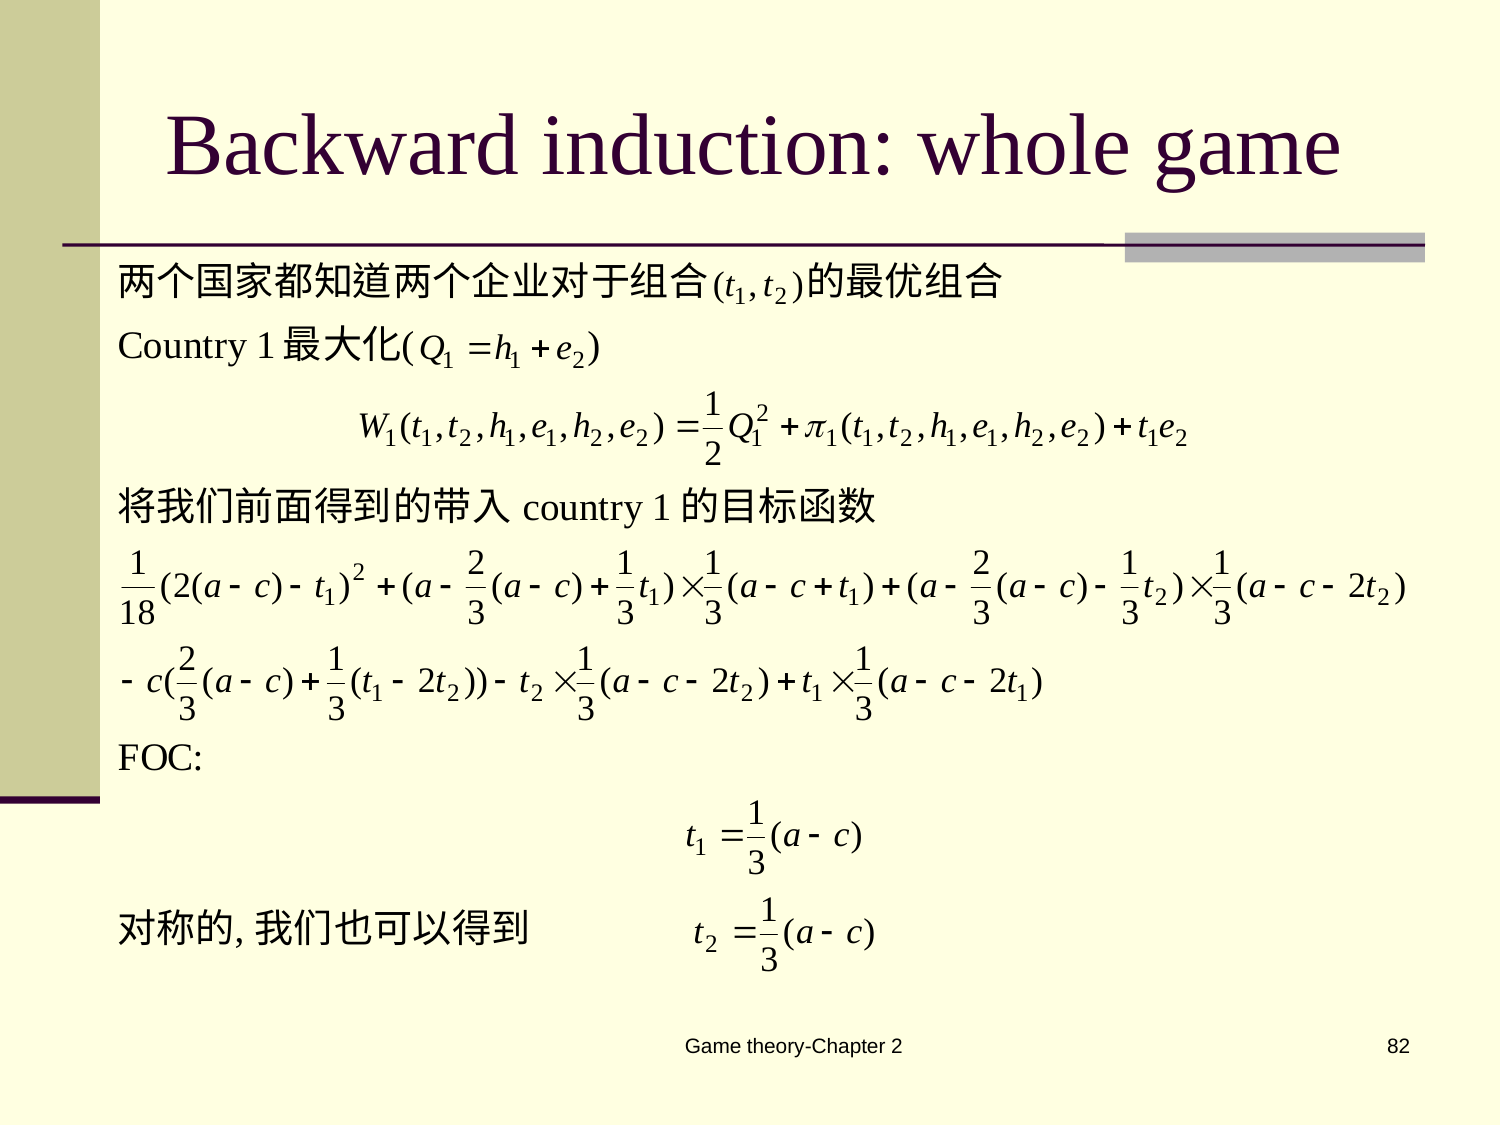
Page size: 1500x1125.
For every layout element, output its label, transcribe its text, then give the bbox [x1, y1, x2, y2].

title Backward induction: whole game [149, 45, 1426, 234]
footer Game theory-Chapter 2 [549, 1024, 1038, 1101]
slide_number 82 [1112, 1024, 1426, 1101]
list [117, 256, 1432, 986]
